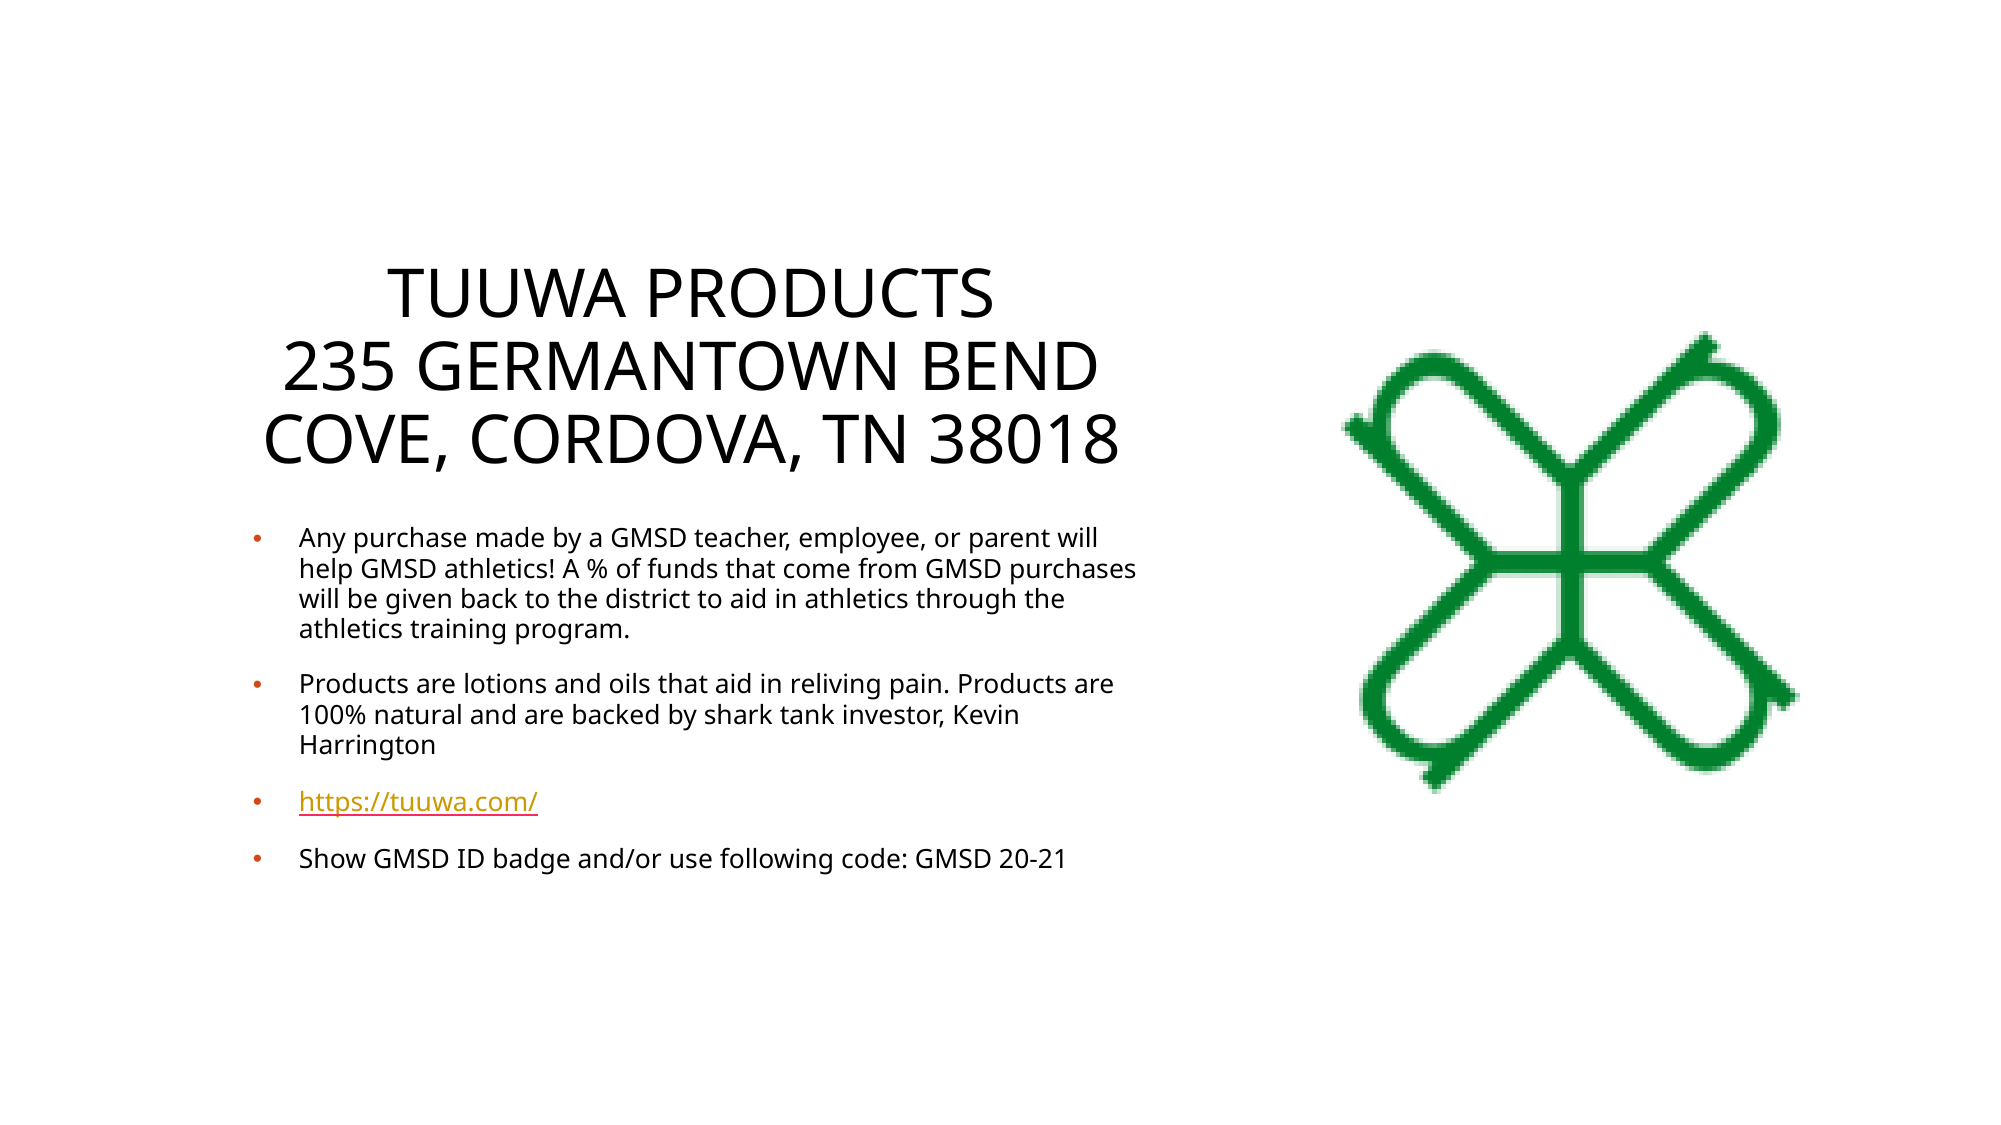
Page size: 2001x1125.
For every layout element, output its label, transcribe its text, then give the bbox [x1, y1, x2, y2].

picture [1341, 331, 1800, 794]
list Any purchase made by a GMSD teacher, employee, or parent will help GMSD athletics! A % of funds that come from GMSD purchases will be given back to the district to aid in athletics through the athletics training program. Products are lotions and oils that aid in reliving pain. Products are 100% natural and are backed by shark tank investor, Kevin Harrington https://tuuwa.com/ Show GMSD ID badge and/or use following code: GMSD 20-21 [237, 516, 1163, 885]
title Tuuwa products 235 Germantown Bend Cove, Cordova, TN 38018 [238, 185, 1146, 486]
